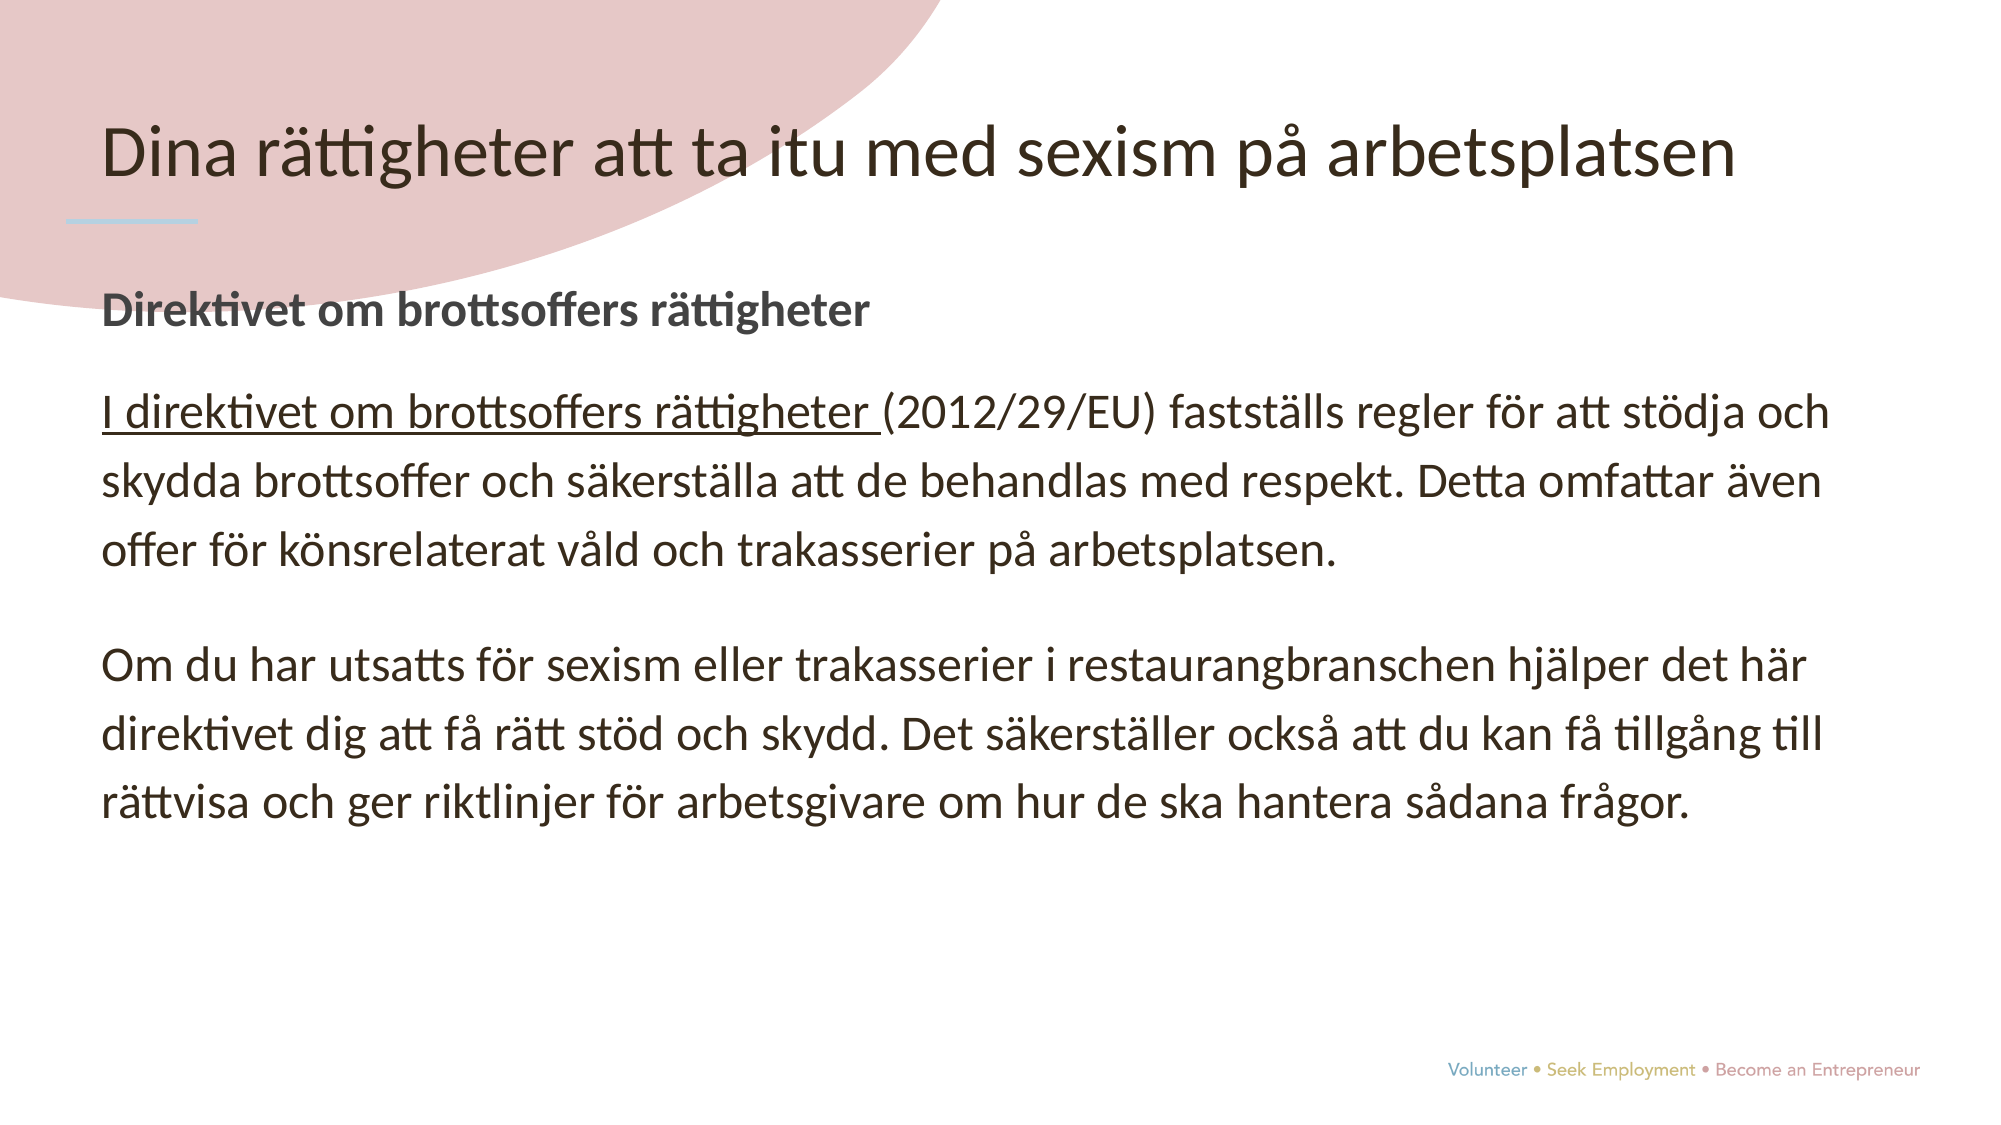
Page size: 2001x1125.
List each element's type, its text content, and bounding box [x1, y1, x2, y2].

list Dina rättigheter att ta itu med sexism på arbetsplatsen [1119, 105, 1928, 201]
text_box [0, 0, 1119, 433]
list Direktivet om brottsoffers rättigheter I direktivet om brottsoffers rättigheter (2012/29/EU) fastställs regler för att stödja och skydda brottsoffer och säkerställa att de behandlas med respekt. Detta omfattar även offer för könsrelaterat våld och trakasserier på arbetsplatsen. Om du har utsatts för sexism eller trakasserier i restaurangbranschen hjälper det här direktivet dig att få rätt stöd och skydd. Det säkerställer också att du kan få tillgång till rättvisa och ger riktlinjer för arbetsgivare om hur de ska hantera sådana frågor. [86, 259, 1928, 973]
picture [1418, 1046, 1971, 1103]
